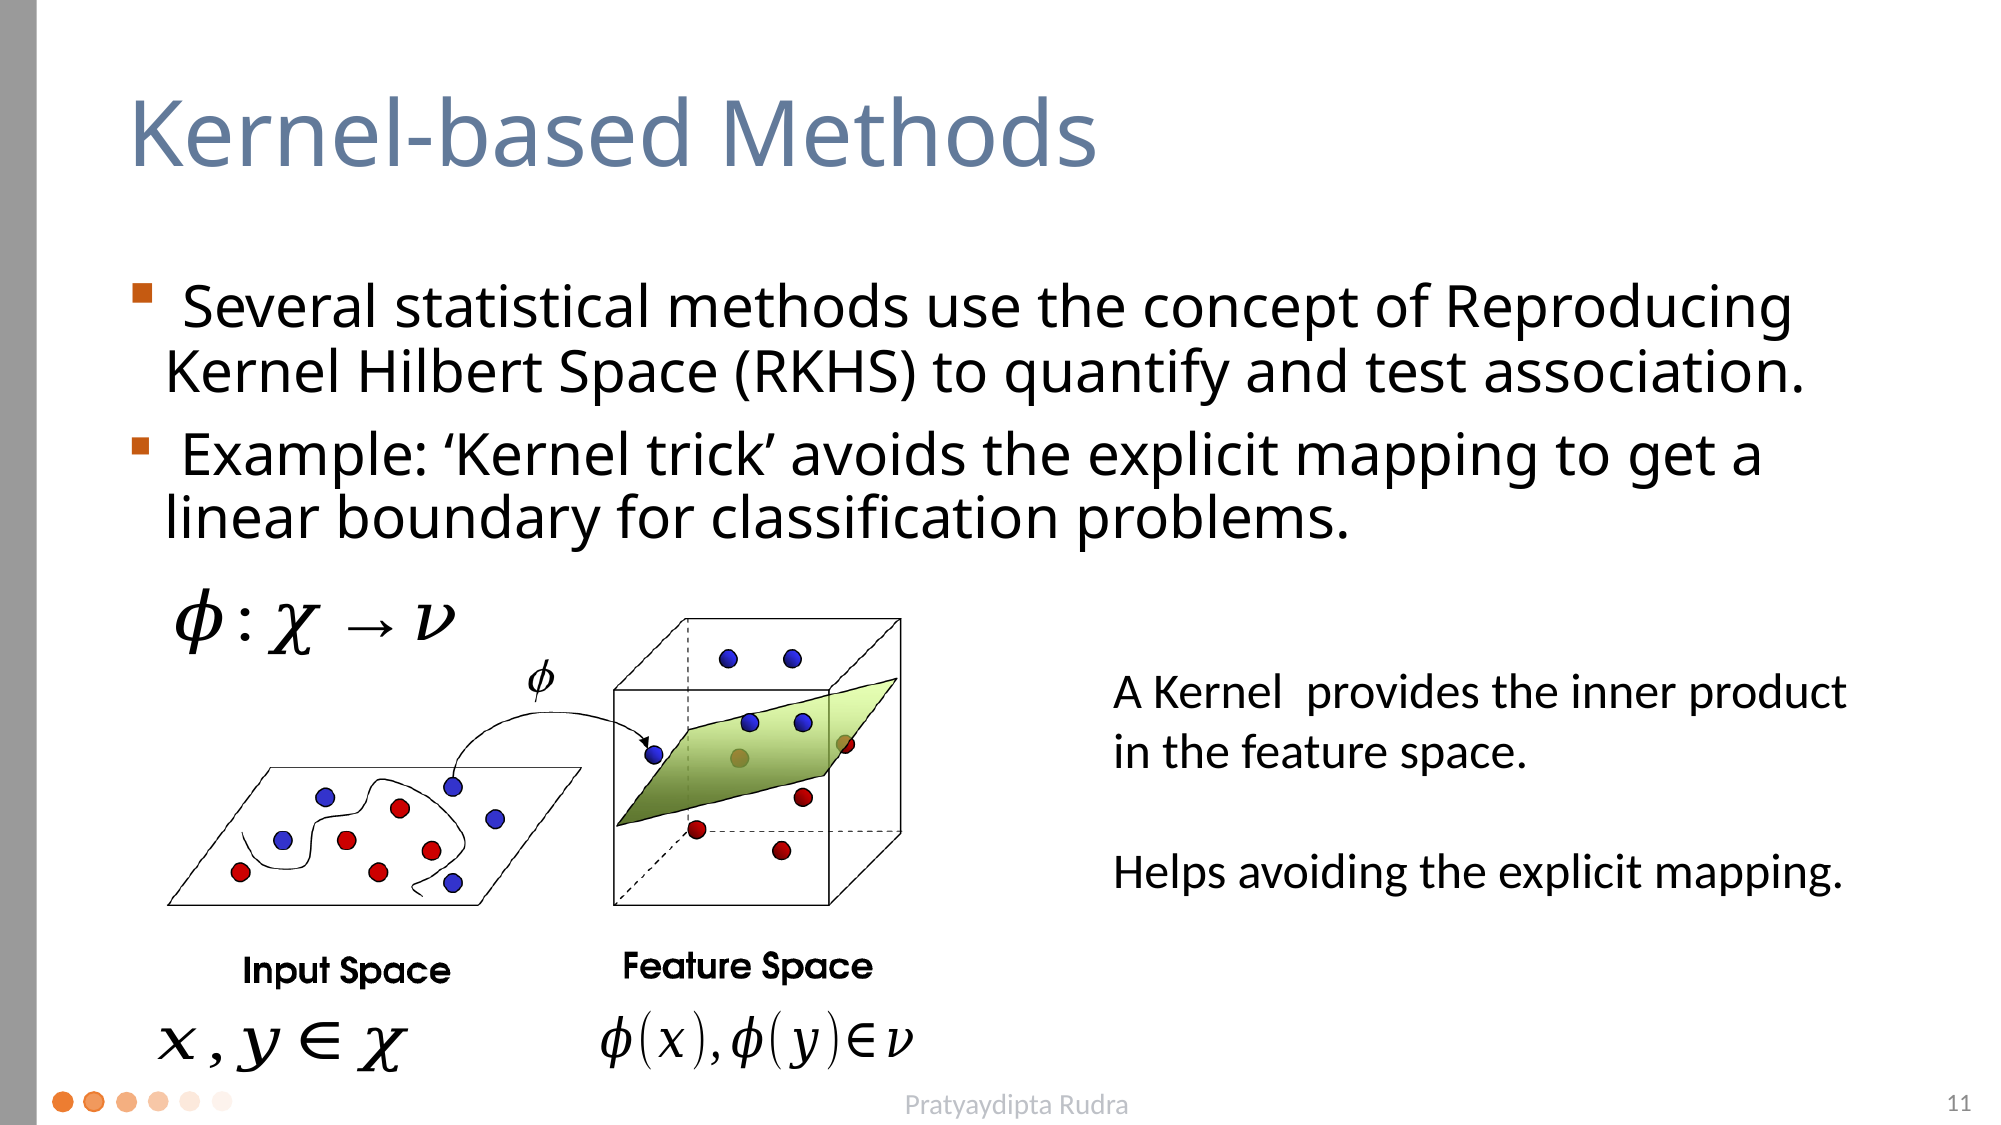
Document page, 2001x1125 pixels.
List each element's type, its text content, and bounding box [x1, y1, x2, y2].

picture [145, 584, 929, 1024]
footer Pratyaydipta Rudra [886, 1073, 1148, 1125]
list Several statistical methods use the concept of Reproducing Kernel Hilbert Space (RKHS) to quantify and test association. Example: ‘Kernel trick’ avoids the explicit mapping to get a linear boundary for classification problems. [112, 262, 1946, 1030]
slide_number 11 [1537, 1071, 1987, 1125]
title Kernel-based Methods [112, 41, 1946, 232]
